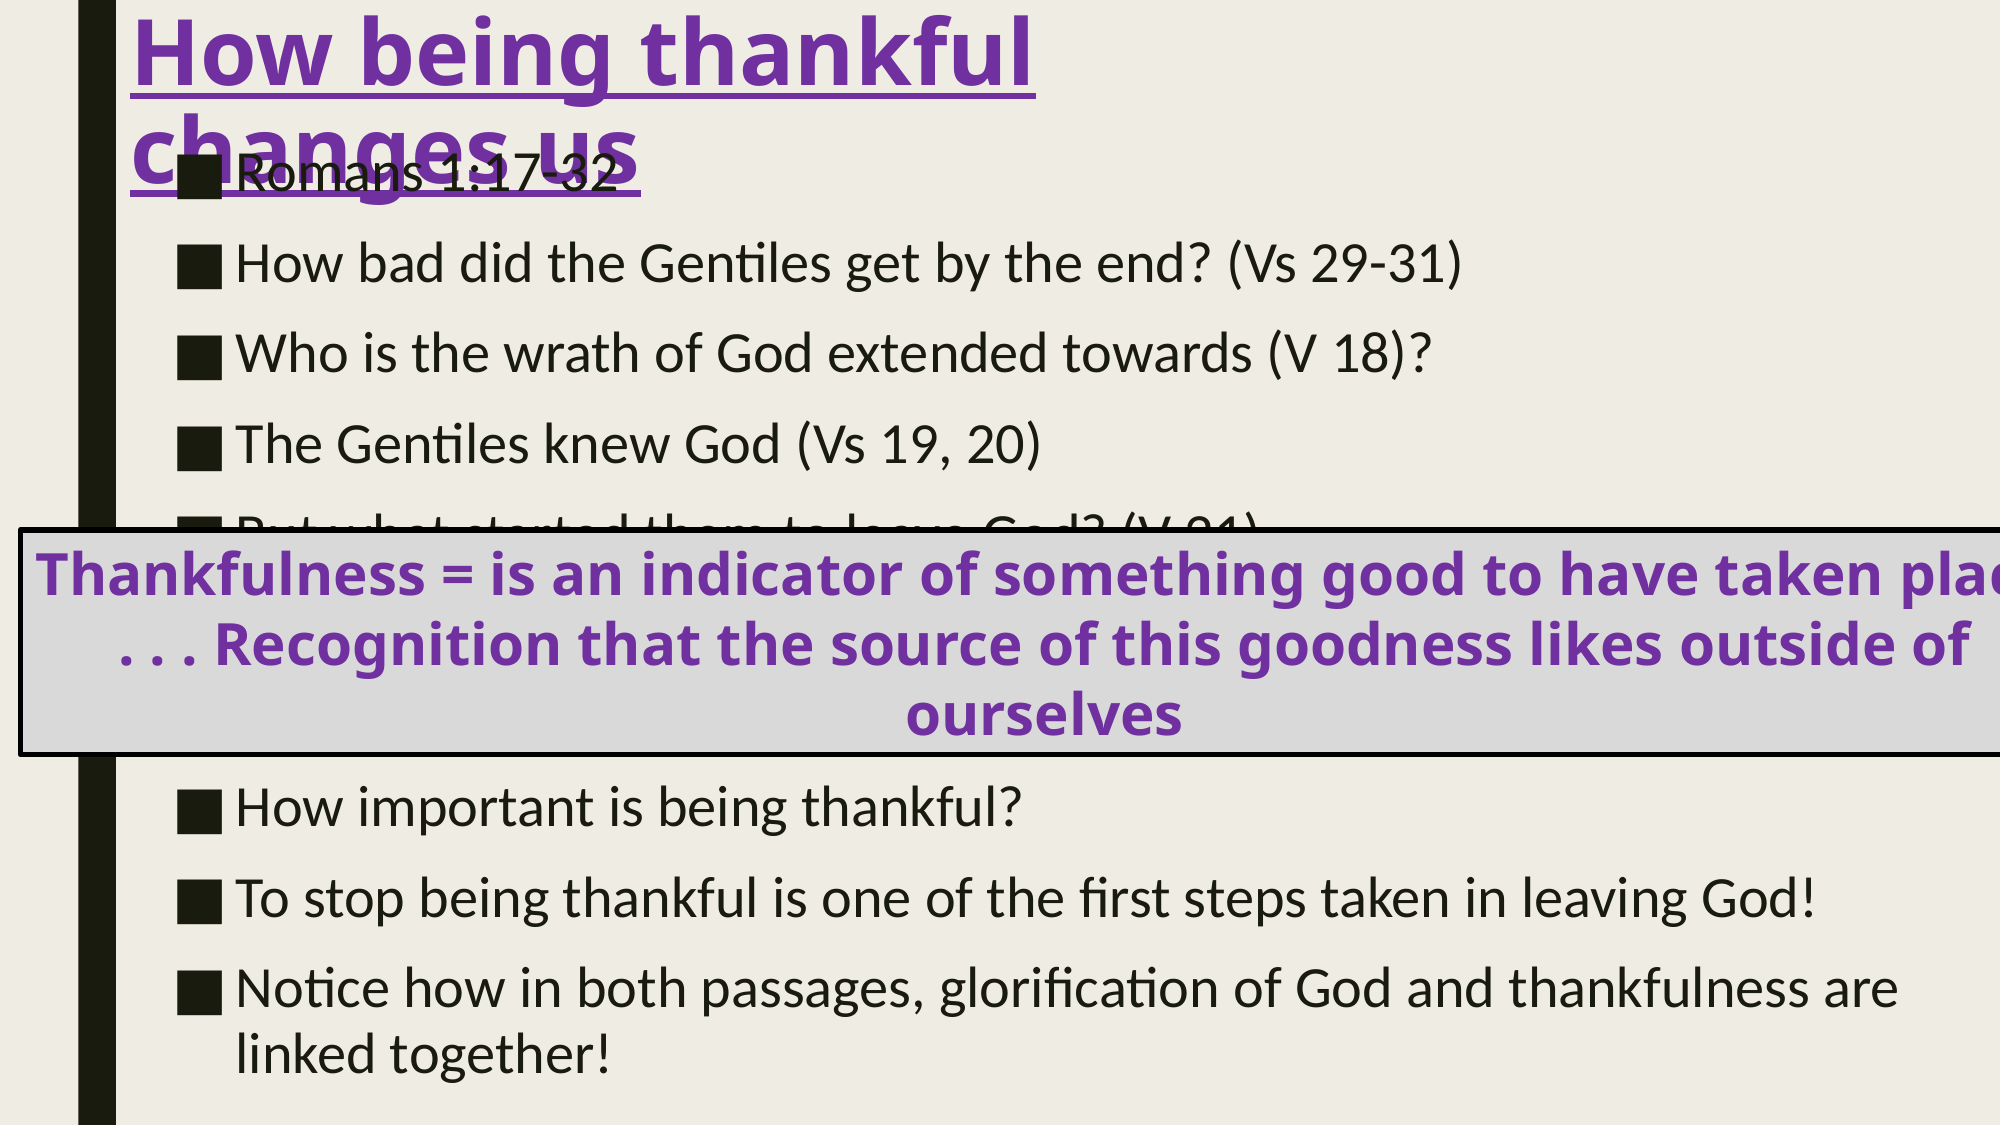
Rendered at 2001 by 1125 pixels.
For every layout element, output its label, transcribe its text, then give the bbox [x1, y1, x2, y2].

list Romans 1:17-32 How bad did the Gentiles get by the end? (Vs 29-31) Who is the wrath of God extended towards (V 18)? The Gentiles knew God (Vs 19, 20) But what started them to leave God? (V 21) How important is being thankful? To stop being thankful is one of the first steps taken in leaving God! Notice how in both passages, glorification of God and thankfulness are linked together! [157, 755, 1932, 1125]
text_box Thankfulness = is an indicator of something good to have taken place . . . Recognition that the source of this goodness likes outside of ourselves [20, 529, 2000, 755]
title How being thankful changes us [115, 0, 1374, 151]
list Romans 1:17-32 How bad did the Gentiles get by the end? (Vs 29-31) Who is the wrath of God extended towards (V 18)? The Gentiles knew God (Vs 19, 20) But what started them to leave God? (V 21) How important is being thankful? To stop being thankful is one of the first steps taken in leaving God! Notice how in both passages, glorification of God and thankfulness are linked together! [157, 131, 1932, 529]
